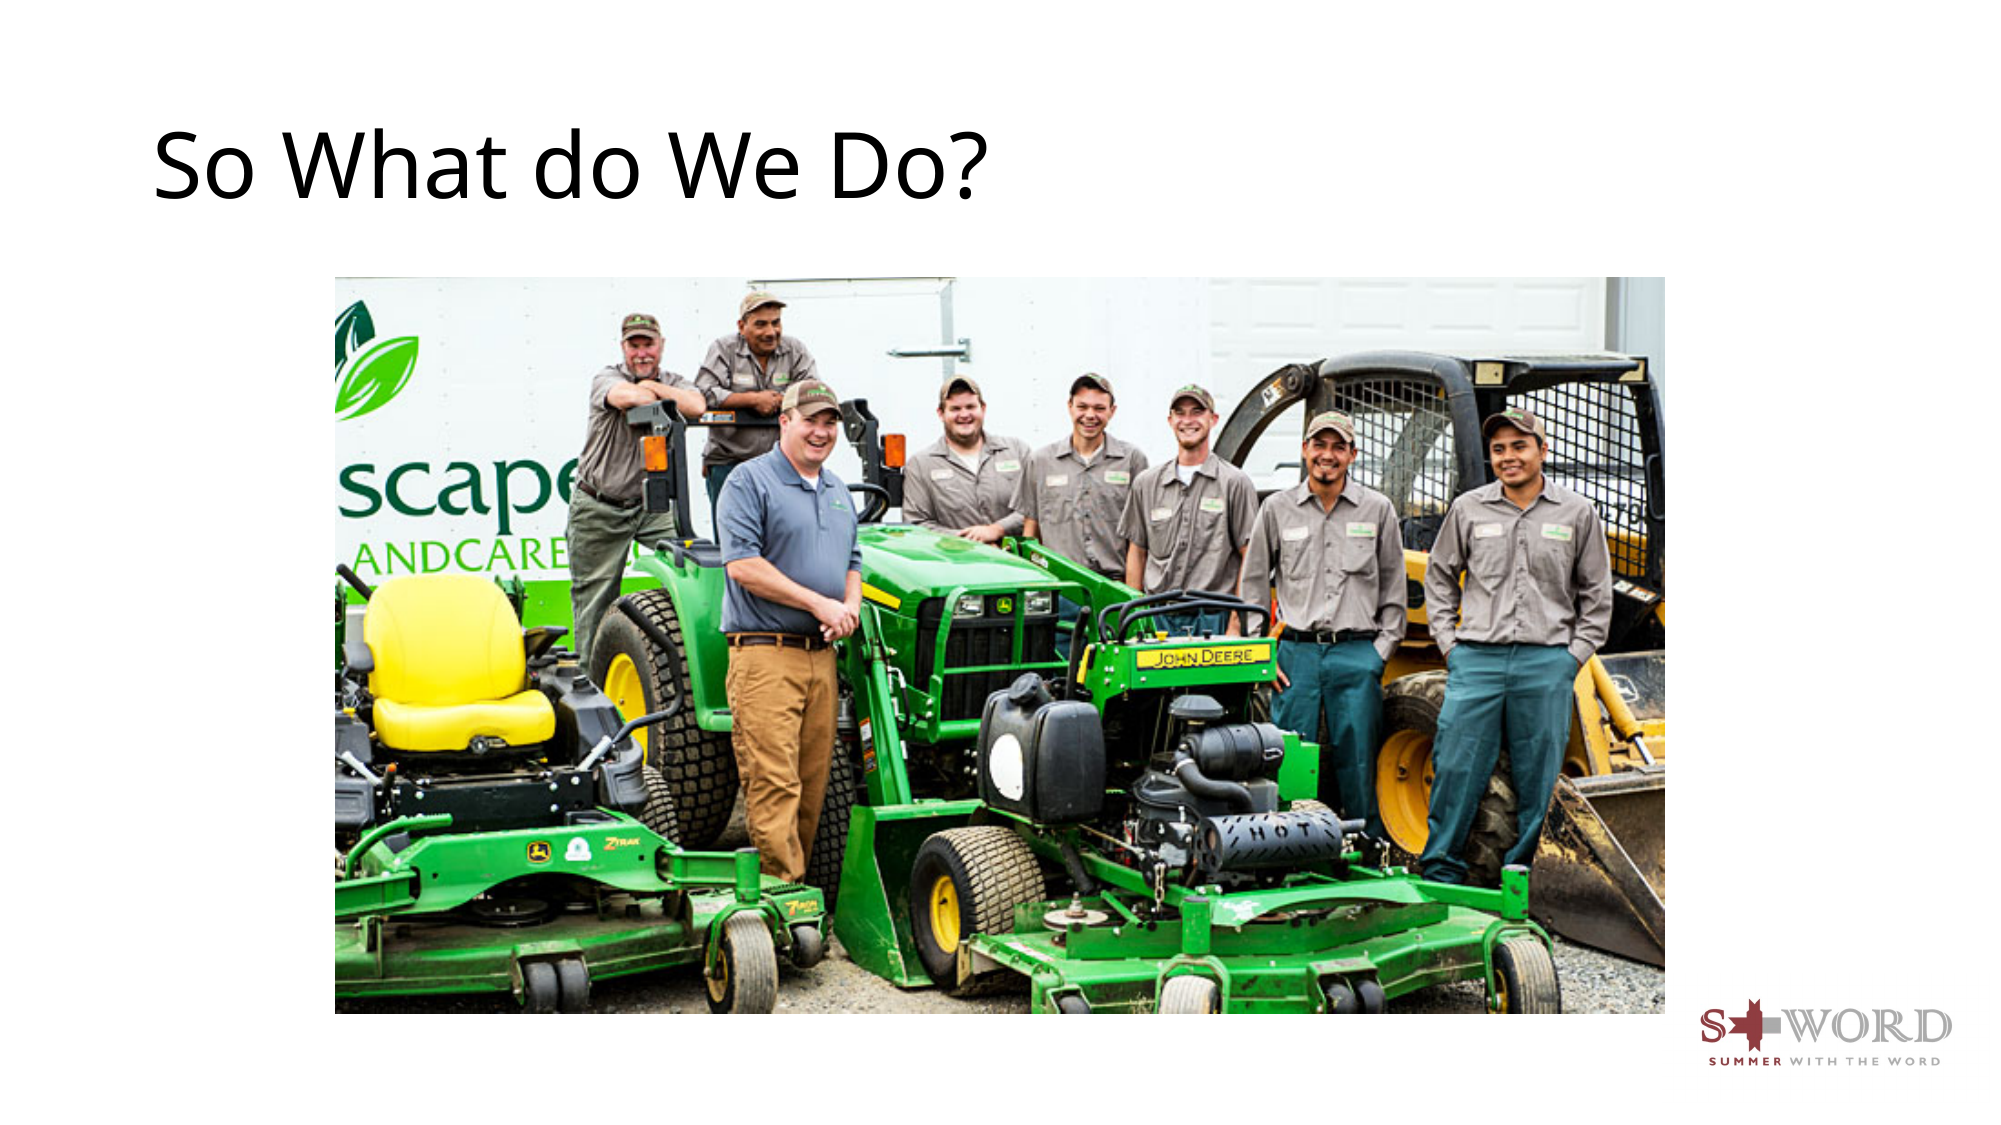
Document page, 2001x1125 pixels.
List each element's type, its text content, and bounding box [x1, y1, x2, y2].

title So What do We Do? [137, 59, 1863, 278]
picture [335, 277, 1990, 1103]
